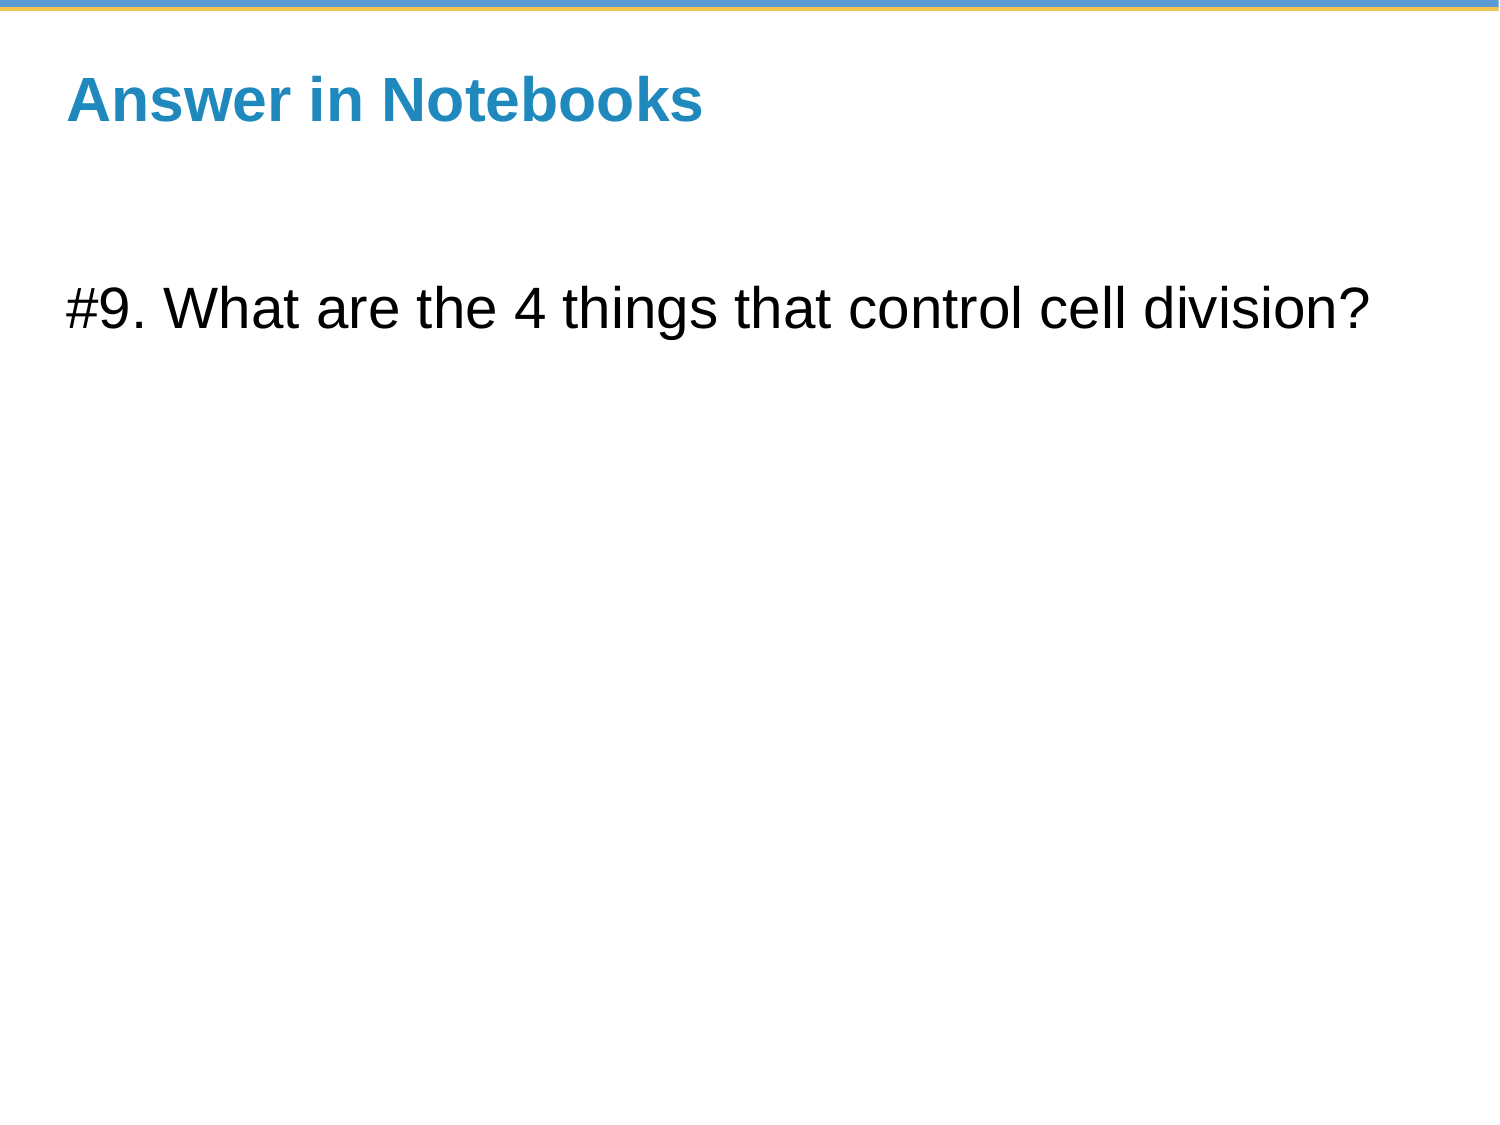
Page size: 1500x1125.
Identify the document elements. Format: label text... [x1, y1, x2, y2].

list #9. What are the 4 things that control cell division? [51, 262, 1442, 1043]
title Answer in Notebooks [51, 59, 1442, 231]
